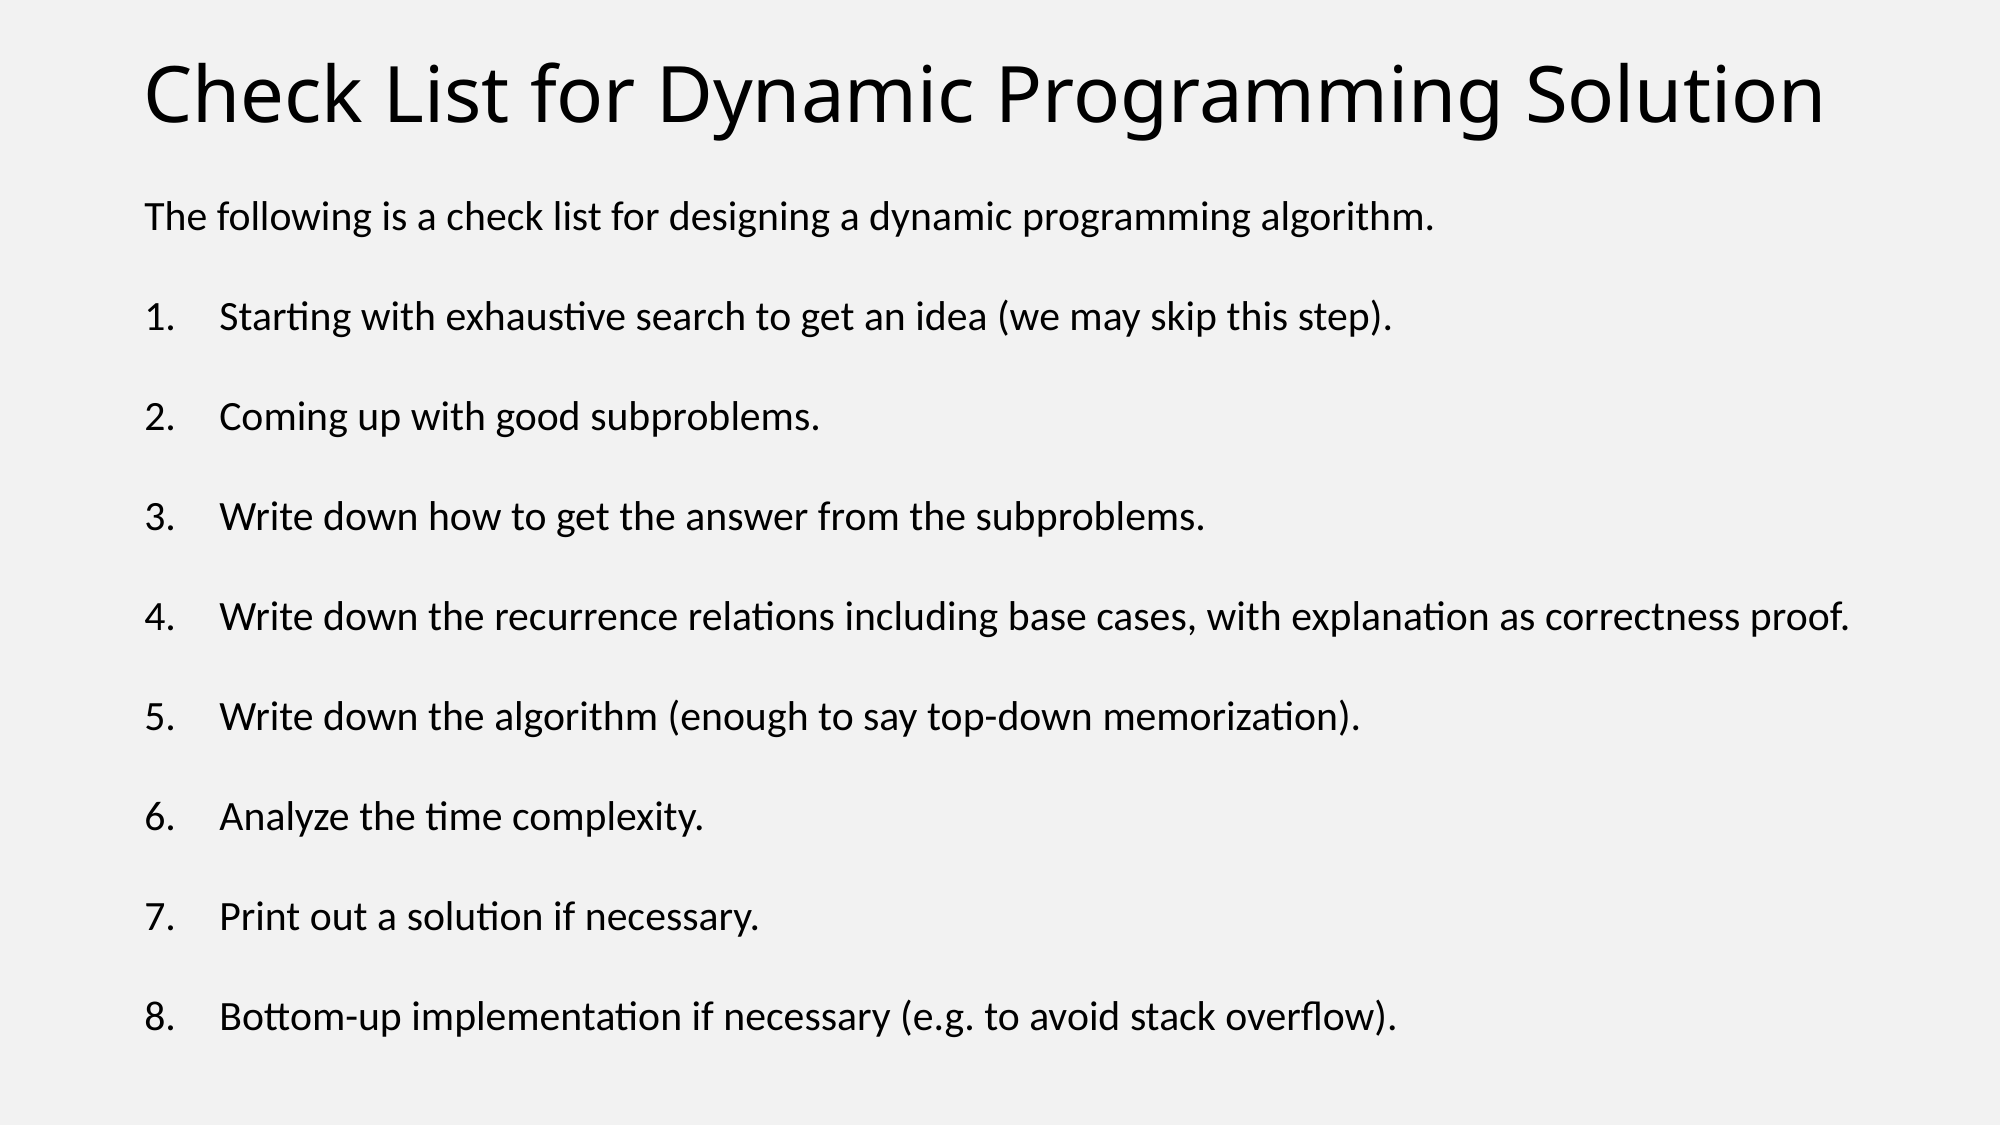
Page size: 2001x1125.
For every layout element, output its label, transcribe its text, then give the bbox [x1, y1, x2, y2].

text_box The following is a check list for designing a dynamic programming algorithm. Starting with exhaustive search to get an idea (we may skip this step). Coming up with good subproblems. Write down how to get the answer from the subproblems. Write down the recurrence relations including base cases, with explanation as correctness proof. Write down the algorithm (enough to say top-down memorization). Analyze the time complexity. Print out a solution if necessary. Bottom-up implementation if necessary (e.g. to avoid stack overflow). [129, 181, 1928, 1047]
title Check List for Dynamic Programming Solution [128, 17, 1854, 179]
